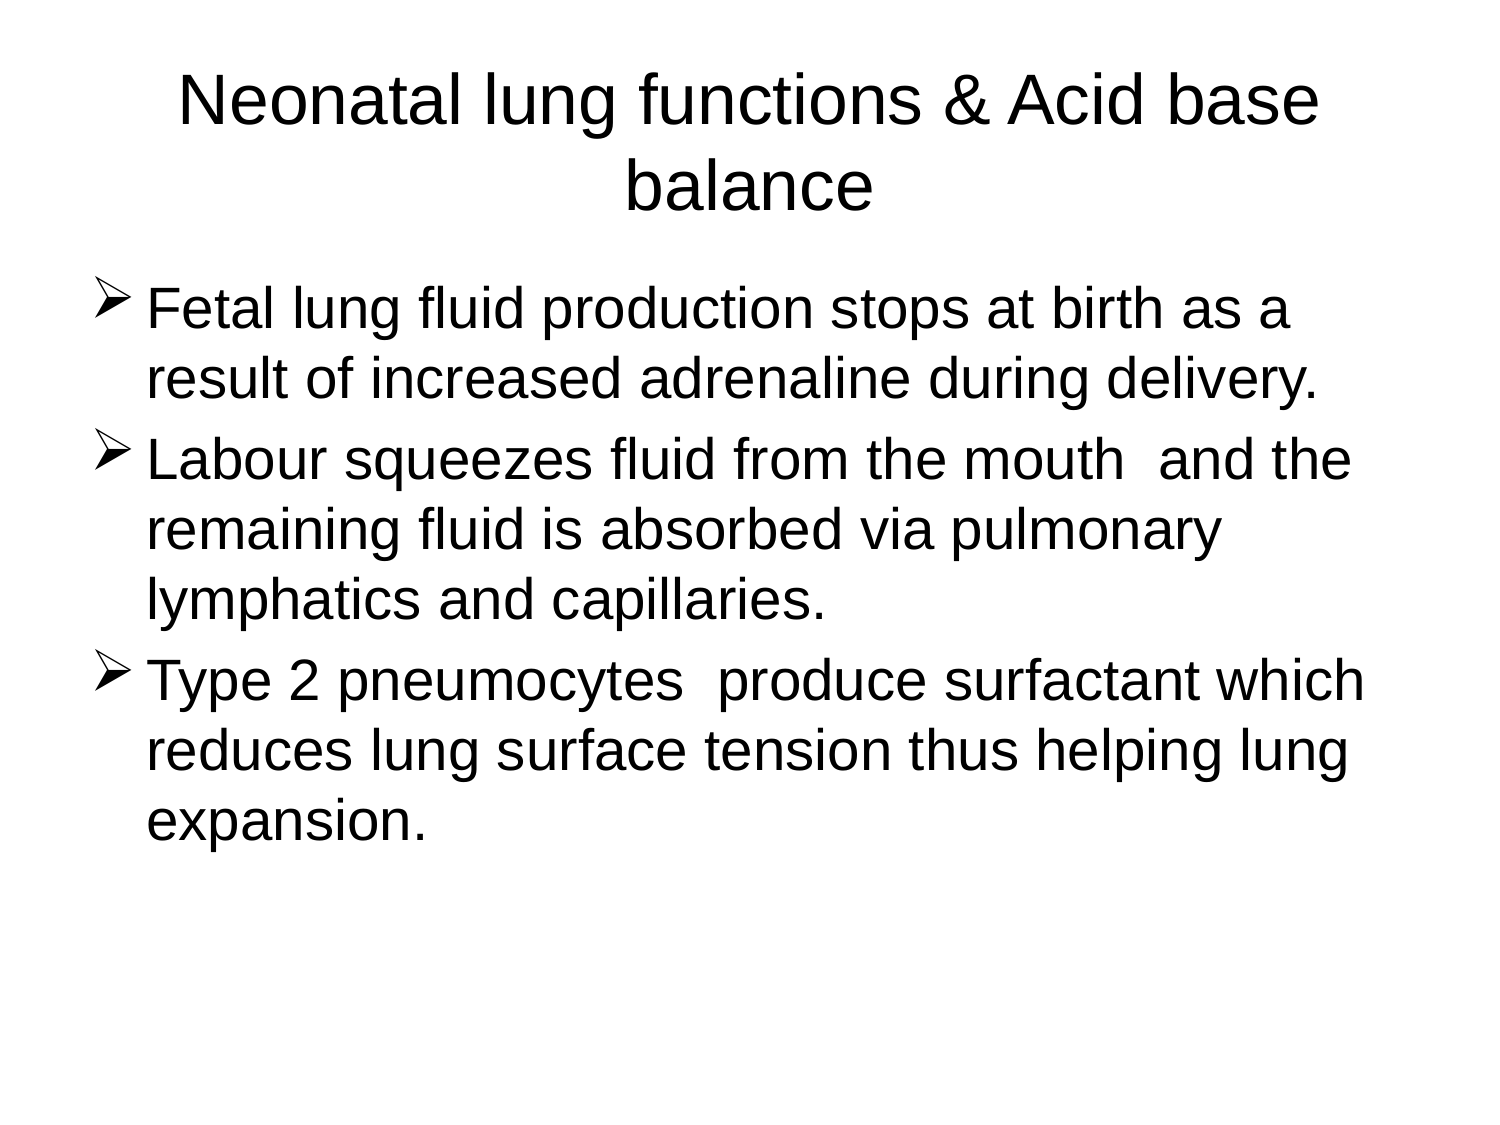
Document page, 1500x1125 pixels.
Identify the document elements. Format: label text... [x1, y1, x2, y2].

title Neonatal lung functions & Acid base balance [75, 45, 1425, 233]
list Fetal lung fluid production stops at birth as a result of increased adrenaline during delivery. Labour squeezes fluid from the mouth and the remaining fluid is absorbed via pulmonary lymphatics and capillaries. Type 2 pneumocytes produce surfactant which reduces lung surface tension thus helping lung expansion. [75, 262, 1425, 1005]
